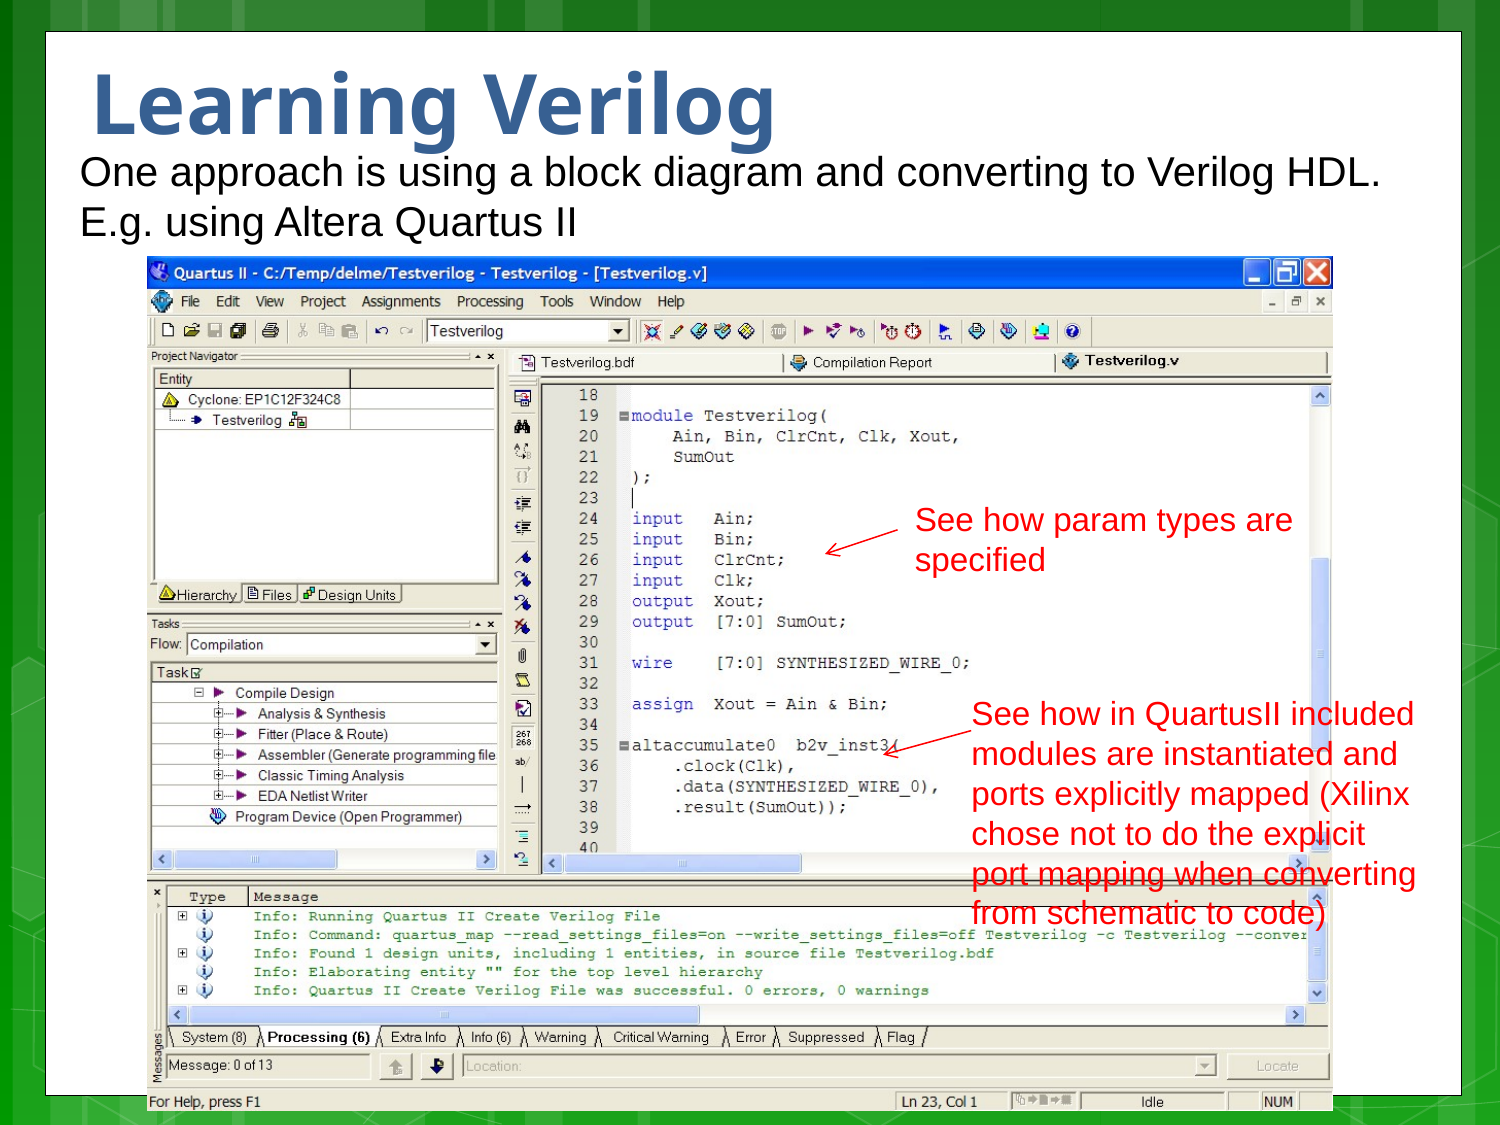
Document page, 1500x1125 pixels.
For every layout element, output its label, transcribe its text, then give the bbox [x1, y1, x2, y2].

title Learning Verilog [75, 0, 1451, 159]
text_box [882, 684, 1436, 1024]
text_box One approach is using a block diagram and converting to Verilog HDL. E.g. using Altera Quartus II [64, 137, 1398, 253]
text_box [824, 490, 1312, 588]
picture [147, 256, 1334, 1111]
